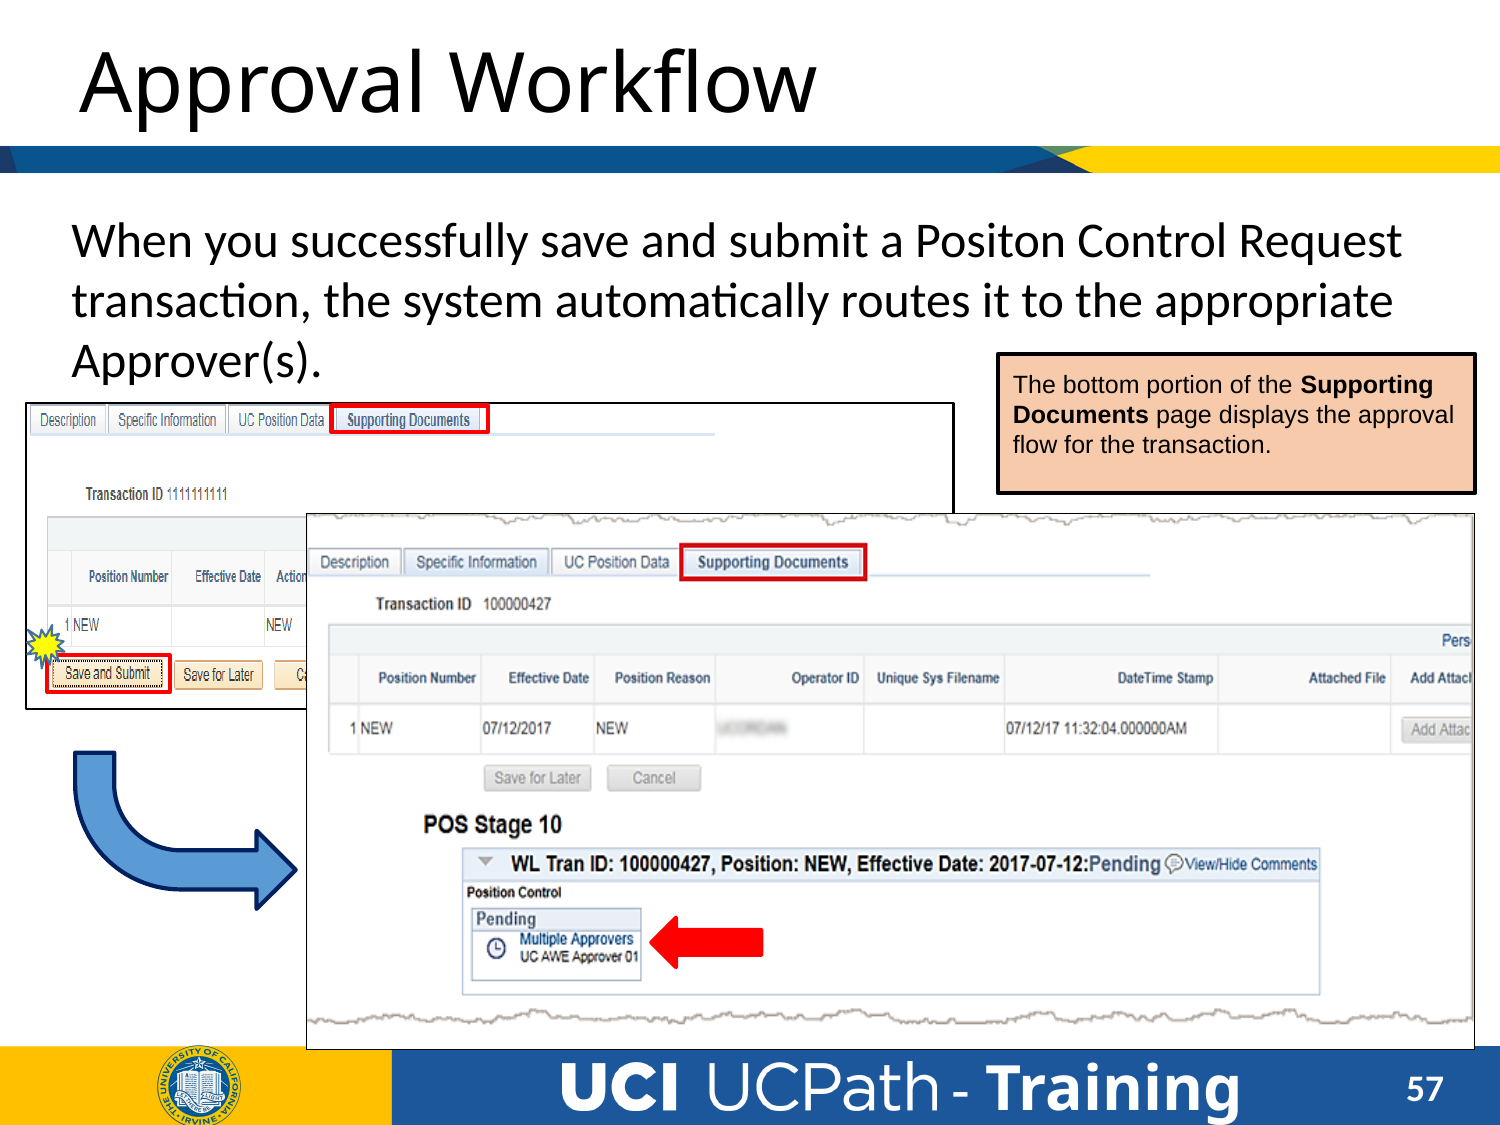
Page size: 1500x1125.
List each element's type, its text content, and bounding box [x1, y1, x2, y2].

list When you successfully save and submit a Positon Control Request transaction, the system automatically routes it to the appropriate Approver(s). [56, 199, 1500, 336]
picture [157, 1045, 241, 1125]
text_box [73, 750, 298, 911]
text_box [671, 353, 1476, 513]
picture [562, 1061, 937, 1111]
picture [0, 120, 1500, 251]
title Approval Workflow [64, 9, 1500, 149]
picture [26, 404, 1475, 1050]
